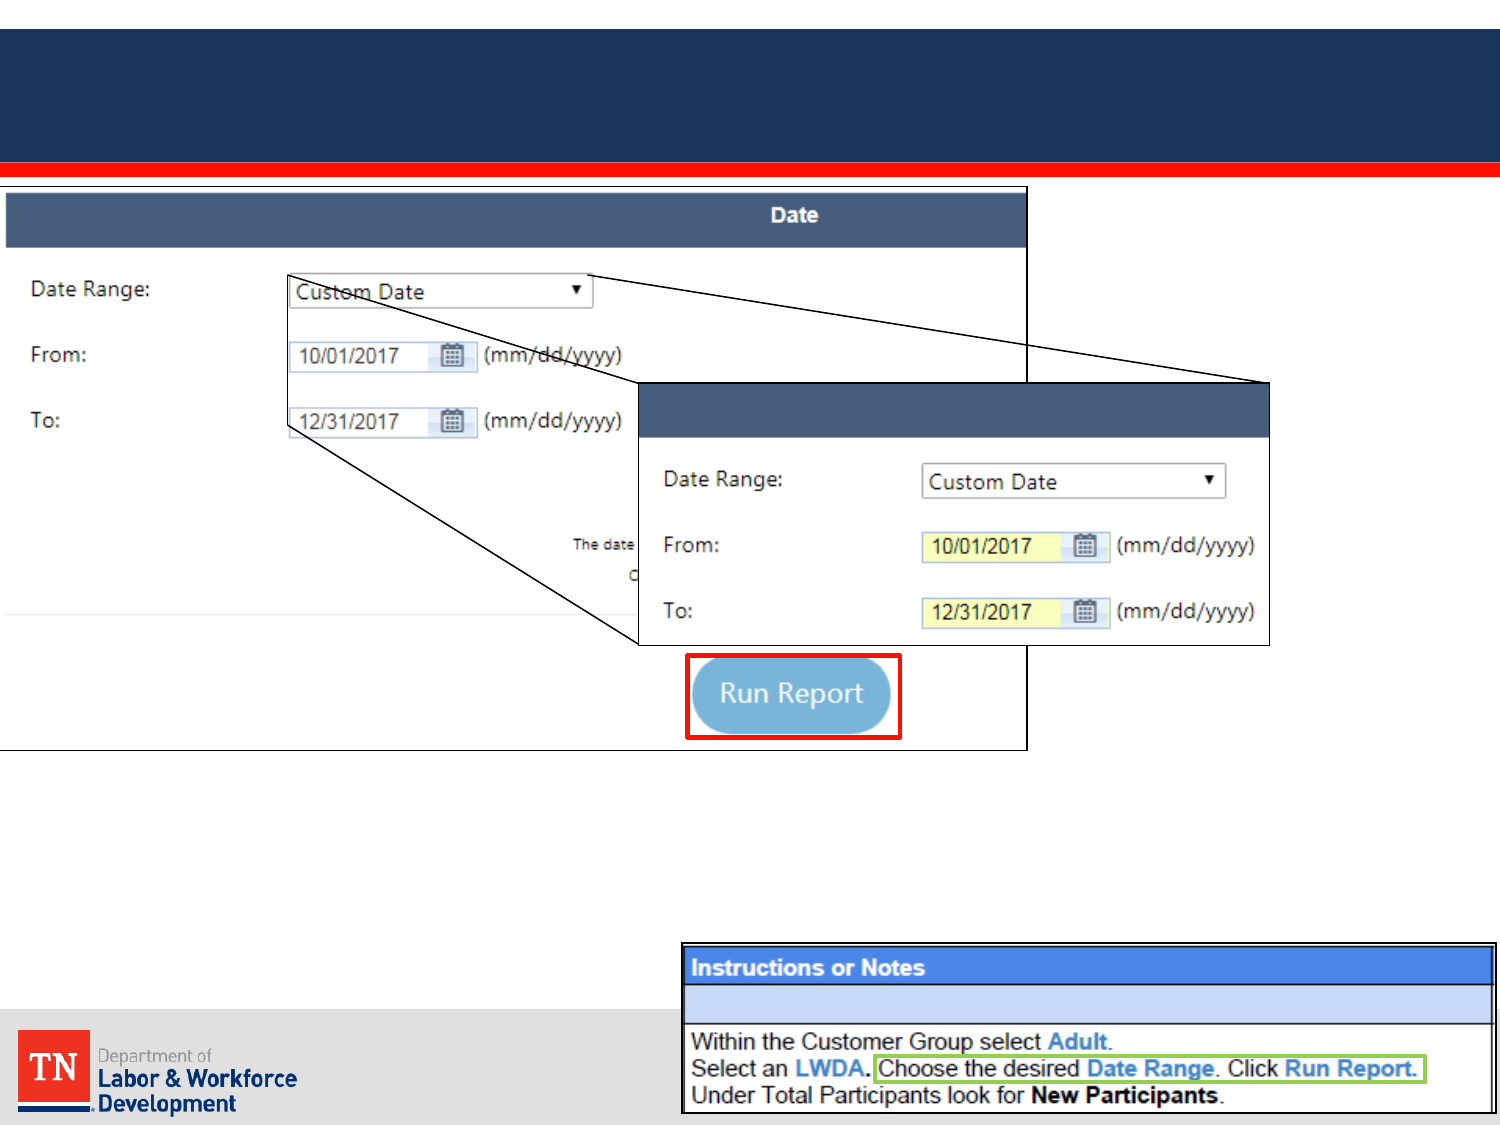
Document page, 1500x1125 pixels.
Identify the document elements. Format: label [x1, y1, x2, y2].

text_box [287, 424, 640, 645]
text_box [640, 274, 1269, 384]
text_box [288, 274, 640, 384]
picture [682, 943, 1496, 1113]
picture [0, 187, 1269, 751]
